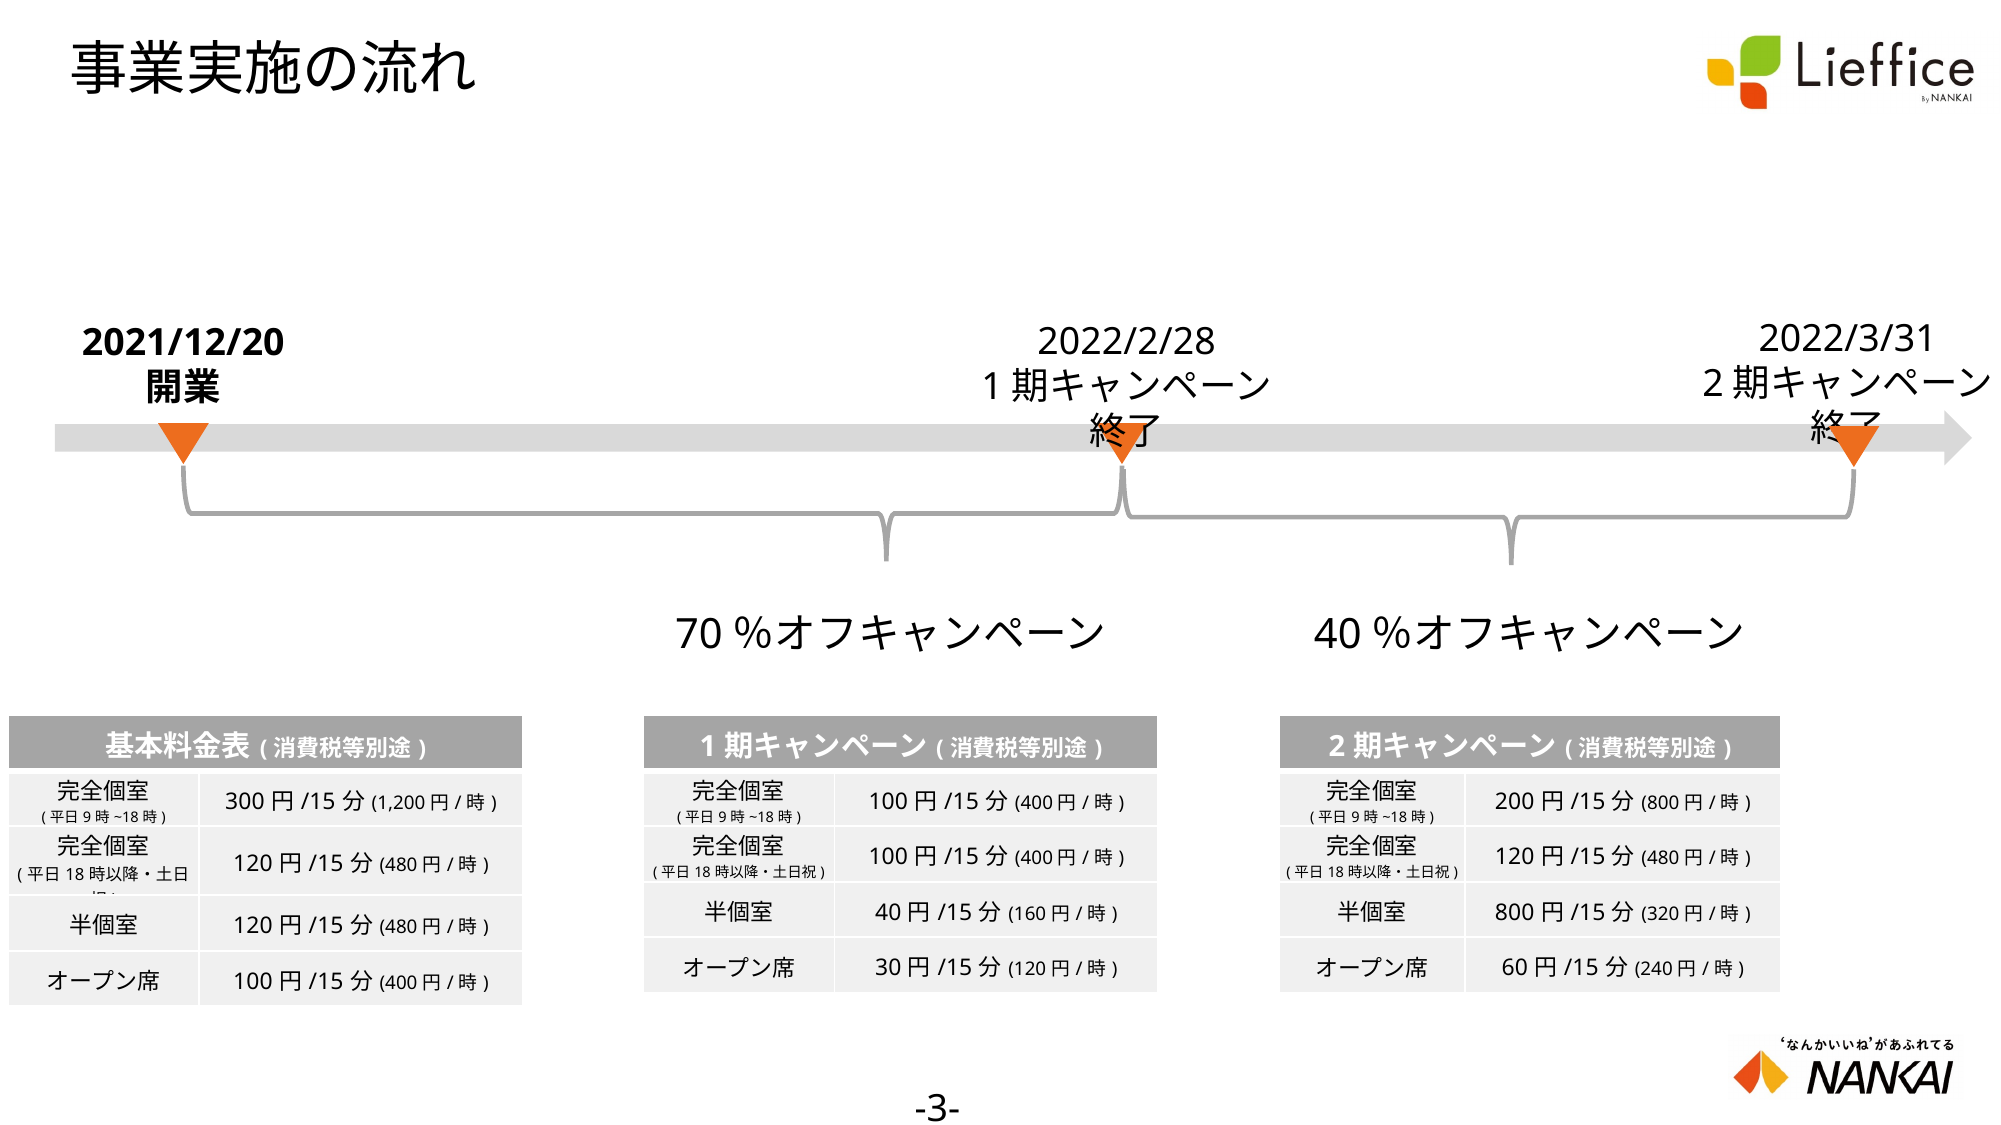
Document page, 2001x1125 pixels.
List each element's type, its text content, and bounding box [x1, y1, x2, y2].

text_box -3- [899, 1077, 993, 1125]
text_box [1123, 469, 1855, 566]
text_box [1118, 460, 1126, 465]
text_box [1302, 423, 1673, 453]
text_box [182, 465, 1123, 562]
table_cell 完全個室 (平日9時~18時) [644, 774, 834, 825]
table_cell 300円/15分(1,200円/時) [200, 774, 522, 825]
picture [1728, 1034, 1964, 1100]
table_cell 半個室 [9, 896, 198, 950]
table_cell オープン席 [1280, 938, 1464, 992]
table_cell 60円/15分(240円/時) [1466, 938, 1780, 992]
table_cell 100円/15分(400円/時) [835, 827, 1157, 881]
table_cell 800円/15分(320円/時) [1466, 883, 1780, 936]
picture [1696, 31, 2000, 114]
text_box 40％オフキャンペーン [1298, 599, 1761, 665]
text_box [156, 422, 211, 465]
text_box 70％オフキャンペーン [659, 599, 1122, 665]
table_cell 120円/15分(480円/時) [200, 827, 522, 894]
text_box [1943, 457, 1955, 468]
table_header 1期キャンペーン(消費税等別途) [644, 716, 1157, 768]
table_cell 完全個室 (平日18時以降・土日祝) [644, 827, 834, 881]
text_box [193, 423, 952, 453]
table_cell 120円/15分(480円/時) [200, 896, 522, 950]
text_box 2022/3/31 2期キャンペーン終了 [1673, 307, 2000, 457]
table_cell オープン席 [9, 952, 198, 1005]
table_cell 完全個室 (平日18時以降・土日祝) [1280, 827, 1464, 881]
table_cell 40円/15分(160円/時) [835, 883, 1157, 936]
table_cell 半個室 [644, 883, 834, 936]
table_header 2期キャンペーン(消費税等別途) [1280, 716, 1780, 768]
table_cell オープン席 [644, 938, 834, 992]
list 事業実施の流れ [54, 31, 1748, 111]
text_box [1826, 425, 1882, 469]
table_cell 120円/15分(480円/時) [1466, 827, 1780, 881]
text_box 2021/12/20 開業 [8, 310, 358, 416]
table_cell 200円/15分(800円/時) [1466, 774, 1780, 825]
table_cell 半個室 [1280, 883, 1464, 936]
table_cell 完全個室 (平日9時~18時) [9, 774, 198, 825]
table_cell 完全個室 (平日9時~18時) [1280, 774, 1464, 825]
text_box [53, 423, 174, 453]
table_cell 100円/15分(400円/時) [835, 774, 1157, 825]
table_cell 100円/15分(400円/時) [200, 952, 522, 1005]
text_box 2022/2/28 1期キャンペーン終了 [952, 309, 1302, 460]
table_cell 30円/15分(120円/時) [835, 938, 1157, 992]
table_cell 完全個室 (平日18時以降・土日祝) [9, 827, 198, 894]
table_header 基本料金表(消費税等別途) [9, 716, 522, 768]
